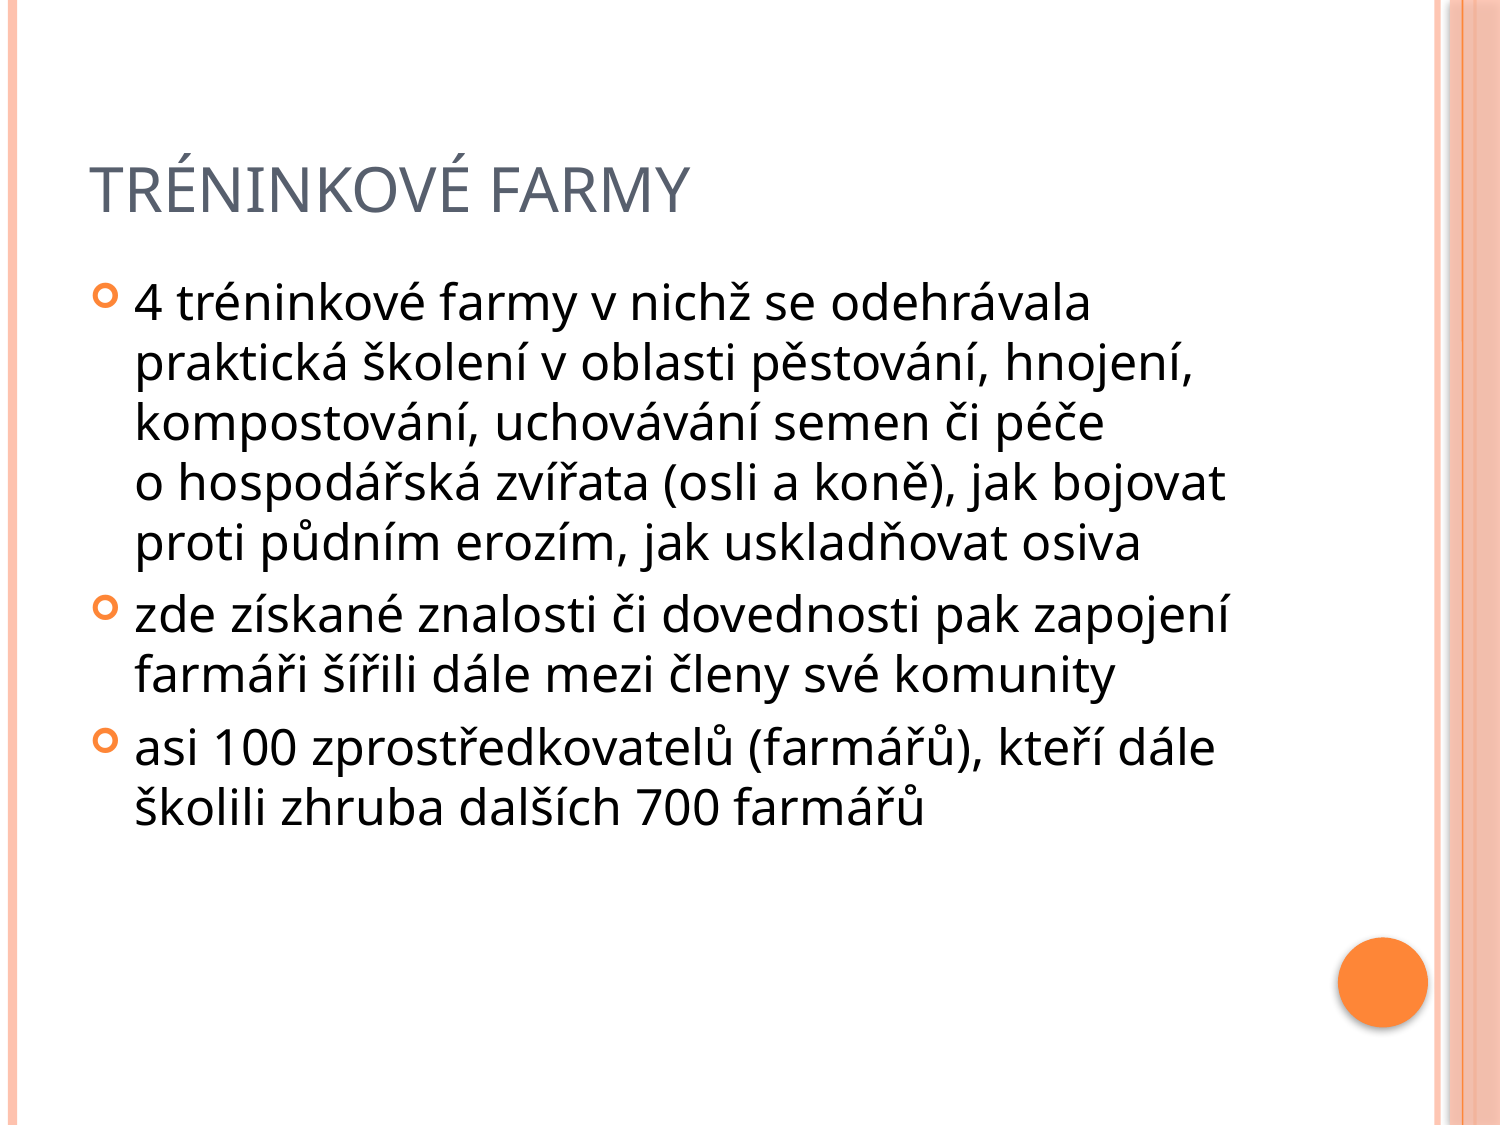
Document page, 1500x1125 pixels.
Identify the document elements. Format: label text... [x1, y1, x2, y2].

list 4 tréninkové farmy v nichž se odehrávala praktická školení v oblasti pěstování, hnojení, kompostování, uchovávání semen či péče o hospodářská zvířata (osli a koně), jak bojovat proti půdním erozím, jak uskladňovat osiva zde získané znalosti či dovednosti pak zapojení farmáři šířili dále mezi členy své komunity asi 100 zprostředkovatelů (farmářů), kteří dále školili zhruba dalších 700 farmářů [75, 262, 1300, 1062]
title Tréninkové farmy [75, 45, 1300, 233]
